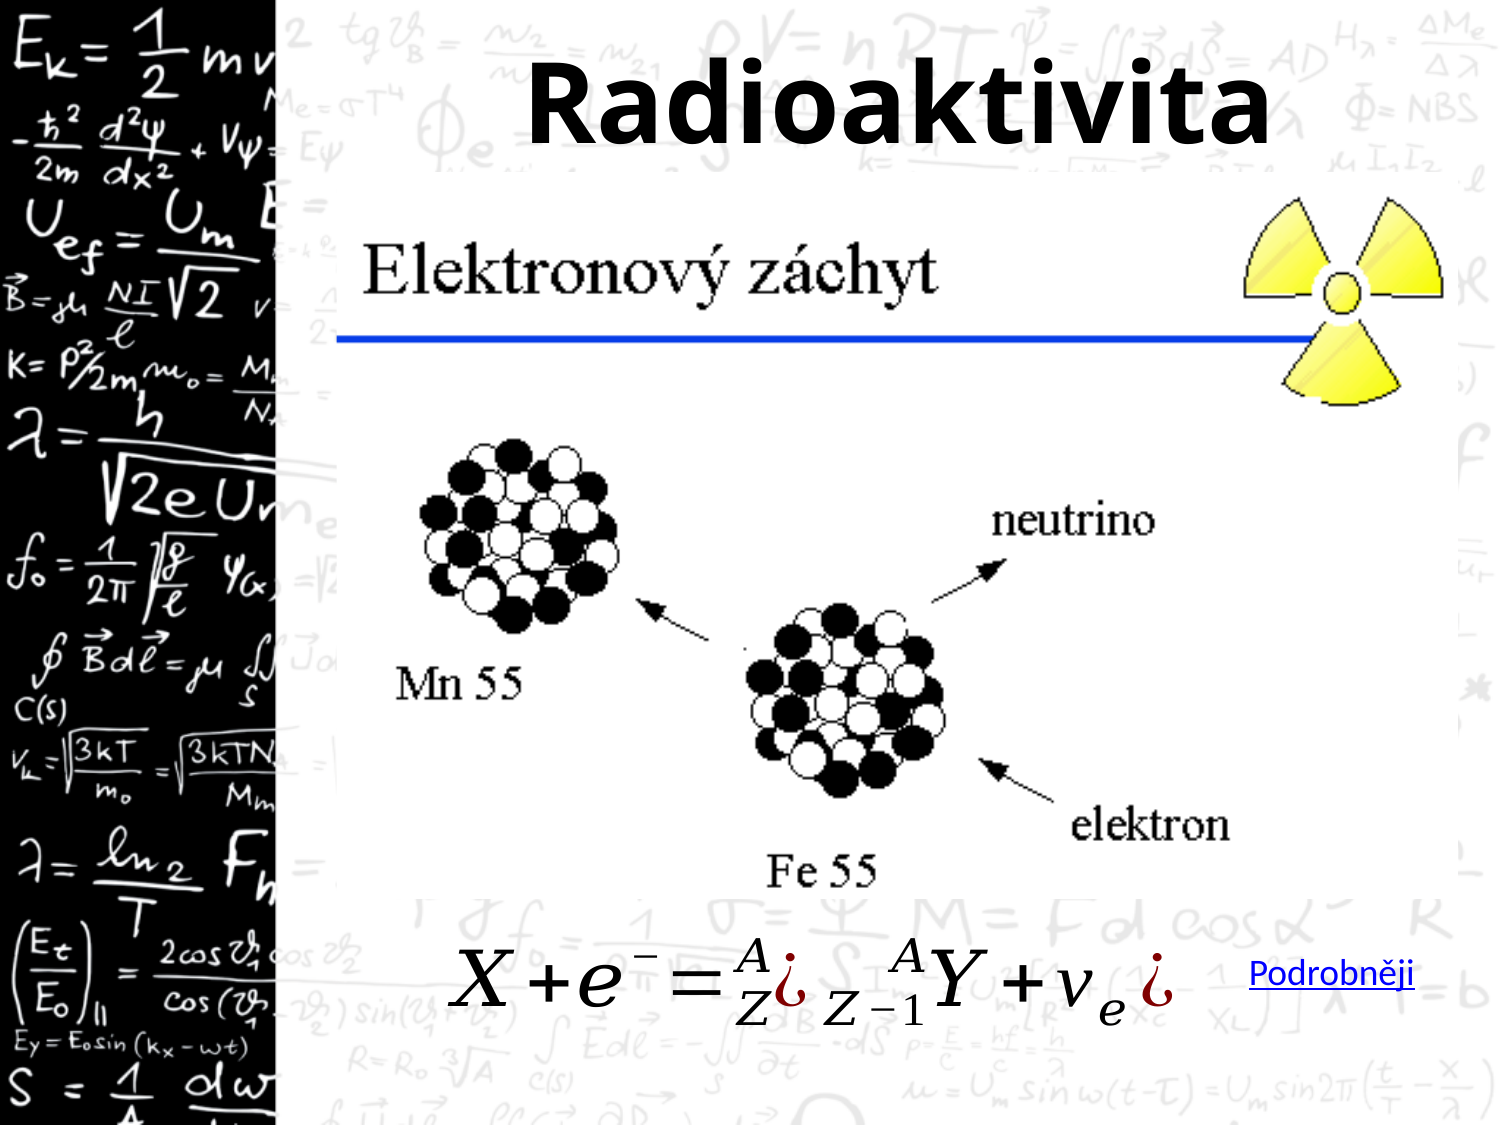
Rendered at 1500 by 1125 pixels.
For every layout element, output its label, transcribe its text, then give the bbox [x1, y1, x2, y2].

picture [0, 0, 1500, 1125]
title Radioaktivita [324, 5, 1474, 193]
text_box Podrobněji [1234, 940, 1447, 1001]
